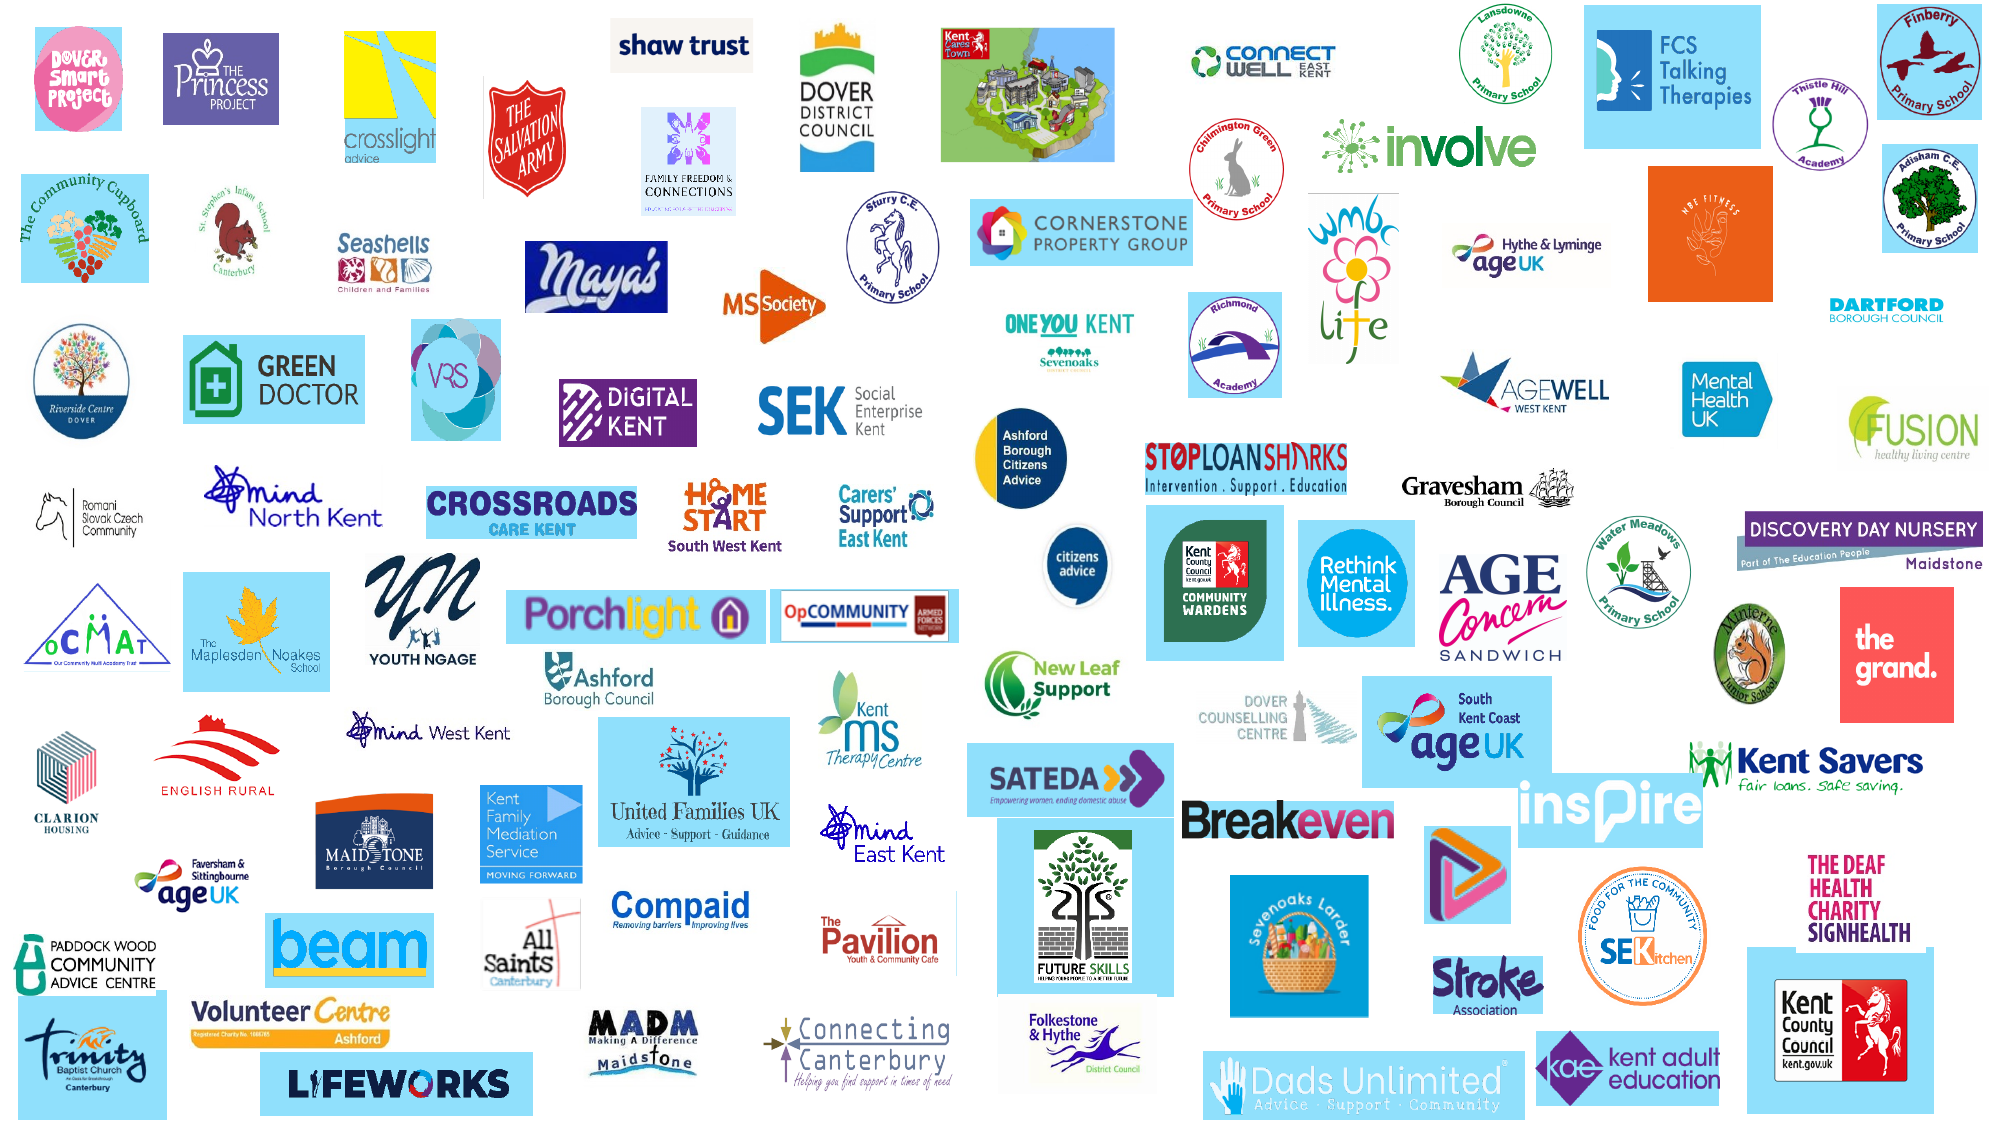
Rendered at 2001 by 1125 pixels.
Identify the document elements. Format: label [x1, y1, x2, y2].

picture [1033, 520, 1119, 615]
picture [543, 649, 655, 711]
picture [932, 18, 1123, 171]
picture [1181, 27, 1350, 100]
picture [1325, 906, 1334, 916]
picture [610, 18, 754, 73]
picture [1813, 278, 1961, 339]
picture [966, 742, 1175, 1094]
picture [641, 107, 736, 216]
picture [411, 318, 501, 441]
picture [966, 505, 1285, 730]
picture [1438, 349, 1609, 413]
picture [13, 934, 168, 1120]
picture [1262, 905, 1278, 920]
picture [1648, 73, 1871, 302]
picture [844, 186, 942, 308]
picture [805, 891, 958, 977]
picture [970, 117, 1285, 266]
picture [34, 26, 123, 132]
picture [1278, 896, 1296, 908]
picture [183, 571, 330, 693]
picture [20, 173, 149, 284]
picture [191, 179, 277, 285]
picture [344, 31, 436, 163]
picture [1402, 467, 1574, 508]
picture [163, 33, 279, 125]
picture [1319, 898, 1324, 910]
picture [1433, 955, 1544, 1015]
picture [1187, 292, 1282, 398]
picture [23, 485, 152, 550]
picture [1439, 554, 1567, 661]
picture [1336, 921, 1348, 938]
picture [426, 486, 638, 539]
picture [1583, 5, 1762, 149]
picture [722, 267, 826, 345]
picture [1837, 386, 1989, 472]
picture [973, 406, 1069, 511]
picture [1712, 601, 1786, 707]
picture [204, 465, 383, 527]
picture [1322, 119, 1536, 173]
picture [756, 1010, 961, 1094]
picture [1876, 3, 1983, 120]
picture [1442, 223, 1611, 288]
picture [1230, 875, 1370, 1019]
picture [1737, 511, 1983, 571]
picture [483, 76, 571, 199]
picture [1182, 800, 1394, 839]
picture [1297, 519, 1416, 647]
picture [1308, 193, 1399, 364]
picture [1582, 511, 1694, 632]
picture [1669, 353, 1778, 449]
picture [1457, 0, 1555, 108]
picture [598, 716, 791, 848]
picture [1746, 839, 1934, 1115]
picture [1423, 825, 1512, 925]
picture [1253, 929, 1261, 937]
picture [365, 553, 480, 665]
picture [183, 335, 365, 424]
picture [505, 379, 959, 645]
picture [1535, 1030, 1720, 1106]
picture [1575, 863, 1711, 1010]
picture [150, 692, 758, 1093]
picture [802, 654, 939, 797]
picture [1256, 919, 1264, 926]
picture [1186, 675, 1926, 848]
picture [1840, 587, 1954, 723]
picture [799, 18, 876, 172]
picture [524, 241, 668, 313]
picture [838, 484, 934, 549]
picture [25, 314, 137, 448]
picture [123, 847, 260, 924]
picture [1145, 442, 1347, 496]
picture [259, 1052, 533, 1117]
picture [325, 223, 444, 302]
picture [189, 995, 391, 1049]
picture [1881, 144, 1979, 253]
picture [1299, 893, 1311, 905]
picture [1263, 912, 1336, 992]
picture [1202, 1050, 1526, 1121]
picture [1249, 940, 1259, 945]
picture [1331, 914, 1340, 919]
picture [24, 721, 109, 841]
picture [984, 298, 1153, 382]
picture [820, 804, 945, 862]
picture [23, 579, 171, 673]
